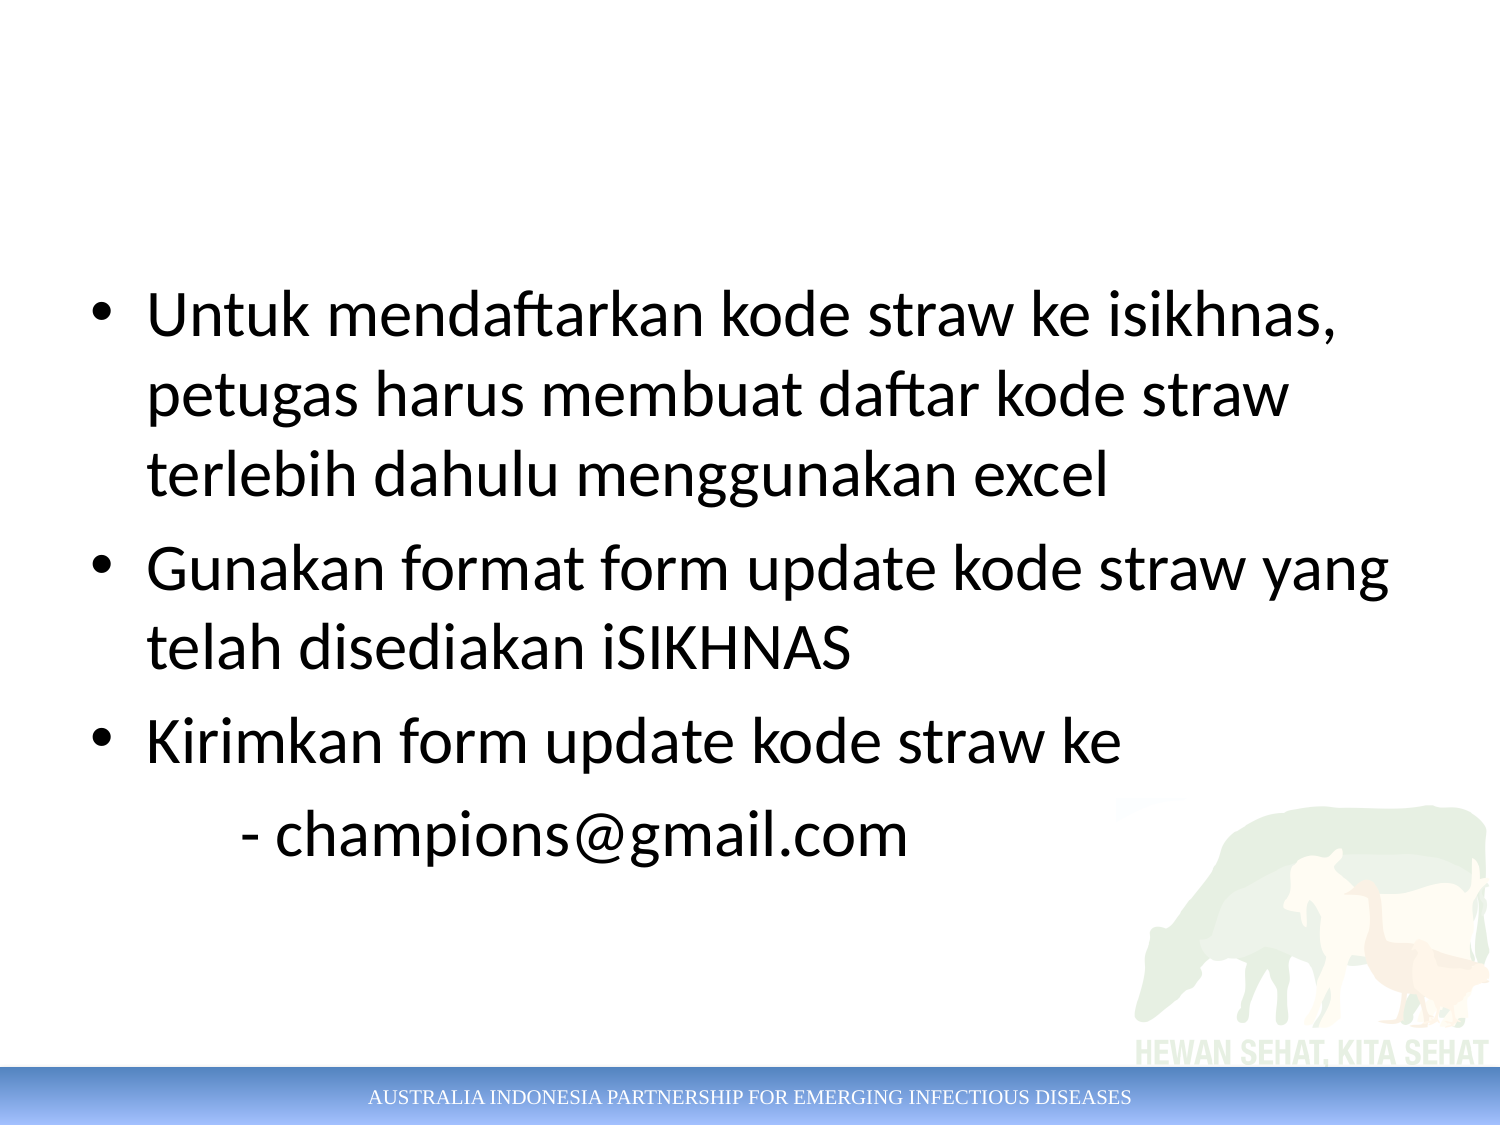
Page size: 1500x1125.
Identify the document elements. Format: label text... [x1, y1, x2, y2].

list Untuk mendaftarkan kode straw ke isikhnas, petugas harus membuat daftar kode straw terlebih dahulu menggunakan excel Gunakan format form update kode straw yang telah disediakan iSIKHNAS Kirimkan form update kode straw ke - champions@gmail.com [75, 262, 1425, 1005]
